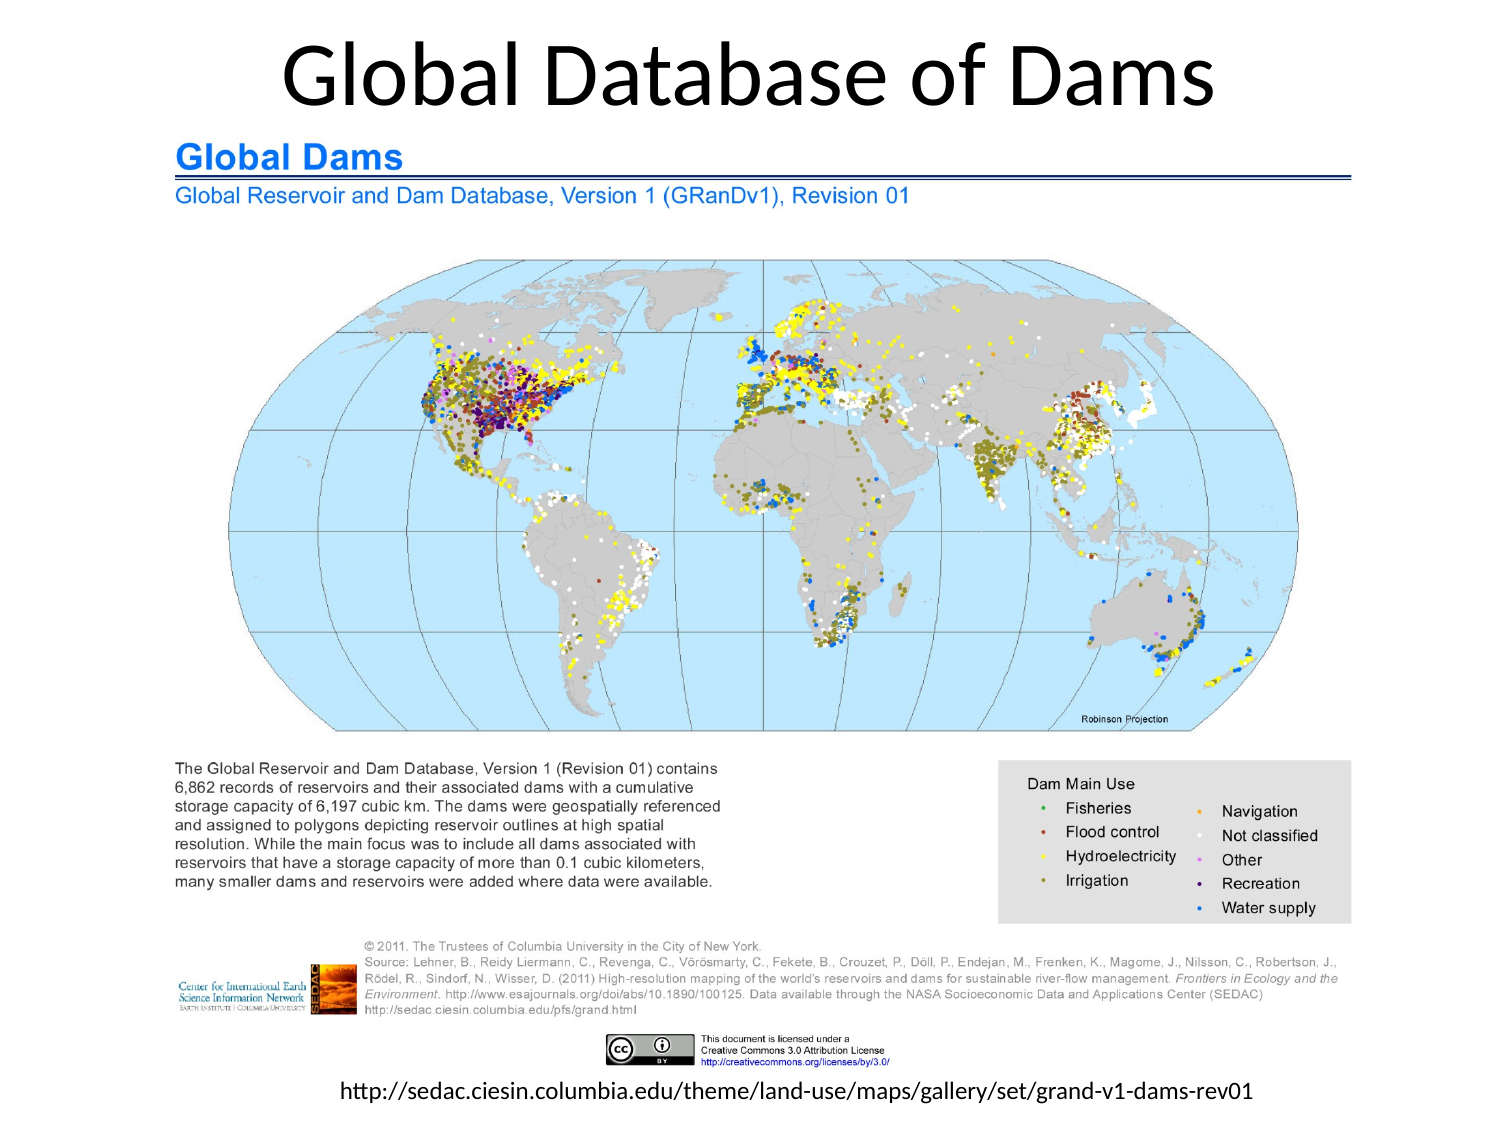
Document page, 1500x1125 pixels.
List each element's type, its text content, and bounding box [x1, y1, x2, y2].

picture [137, 124, 1363, 1070]
title Global Database of Dams [75, 0, 1425, 163]
text_box http://sedac.ciesin.columbia.edu/theme/land-use/maps/gallery/set/grand-v1-dams-rev01 [324, 1067, 1475, 1112]
